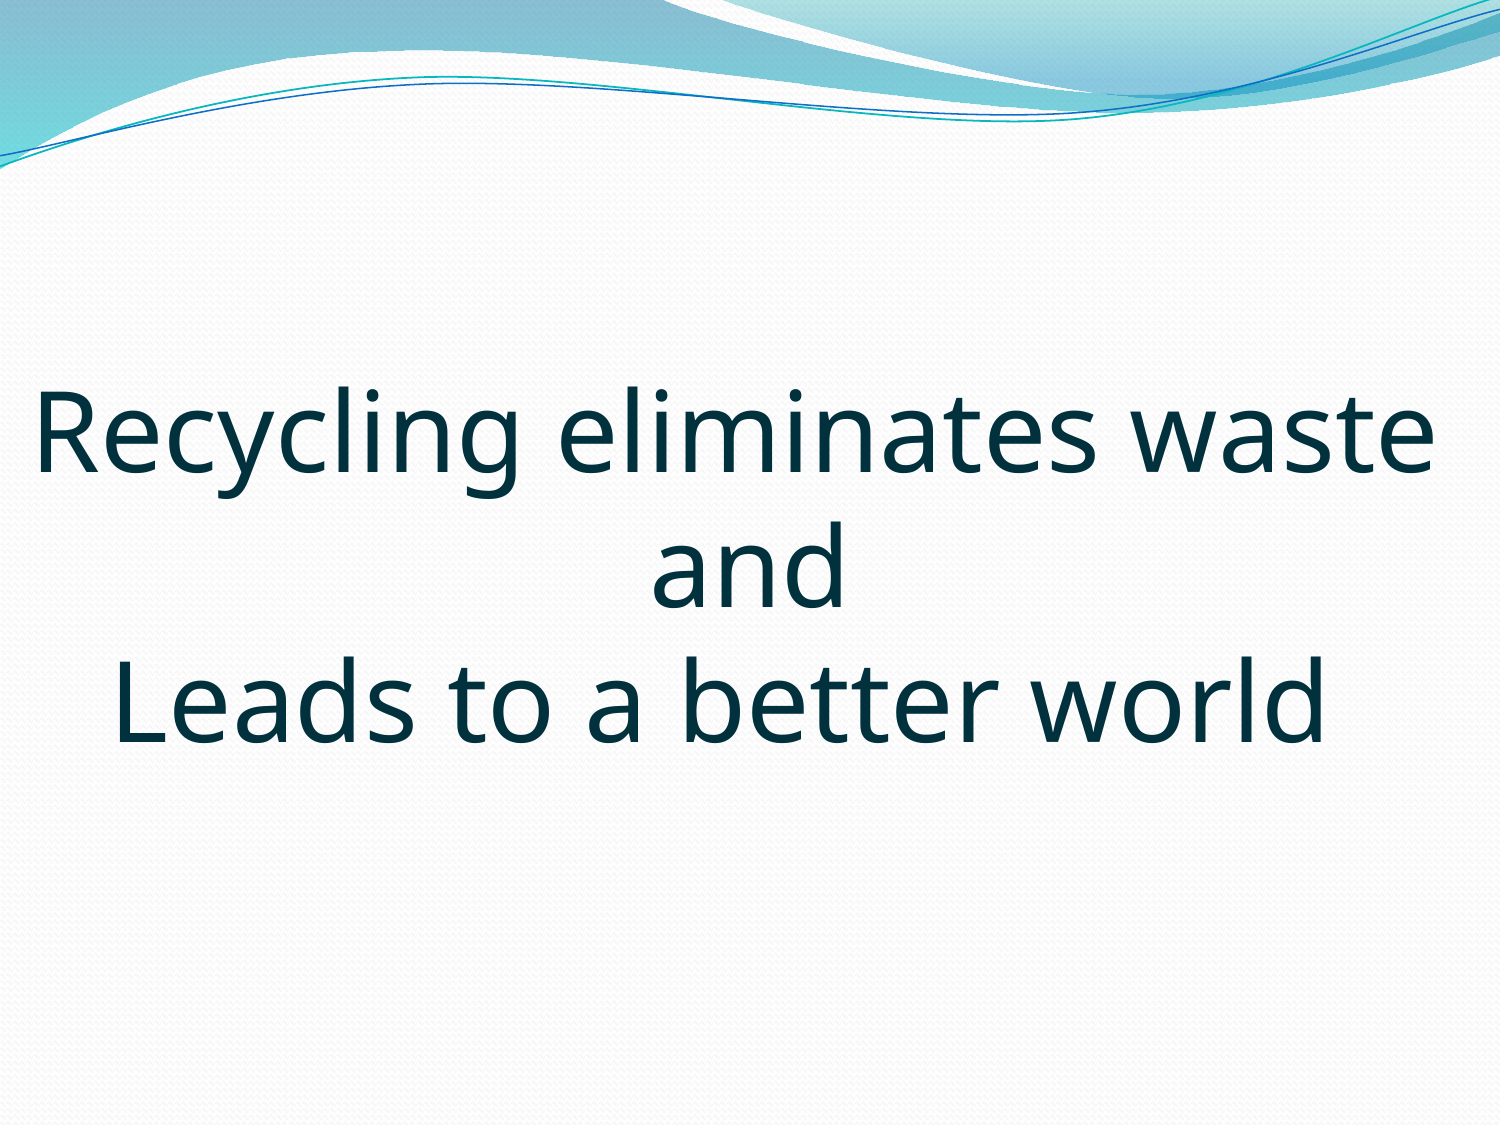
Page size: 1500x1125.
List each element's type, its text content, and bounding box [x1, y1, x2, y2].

text_box Recycling eliminates waste and Leads to a better world [0, 0, 1500, 1125]
